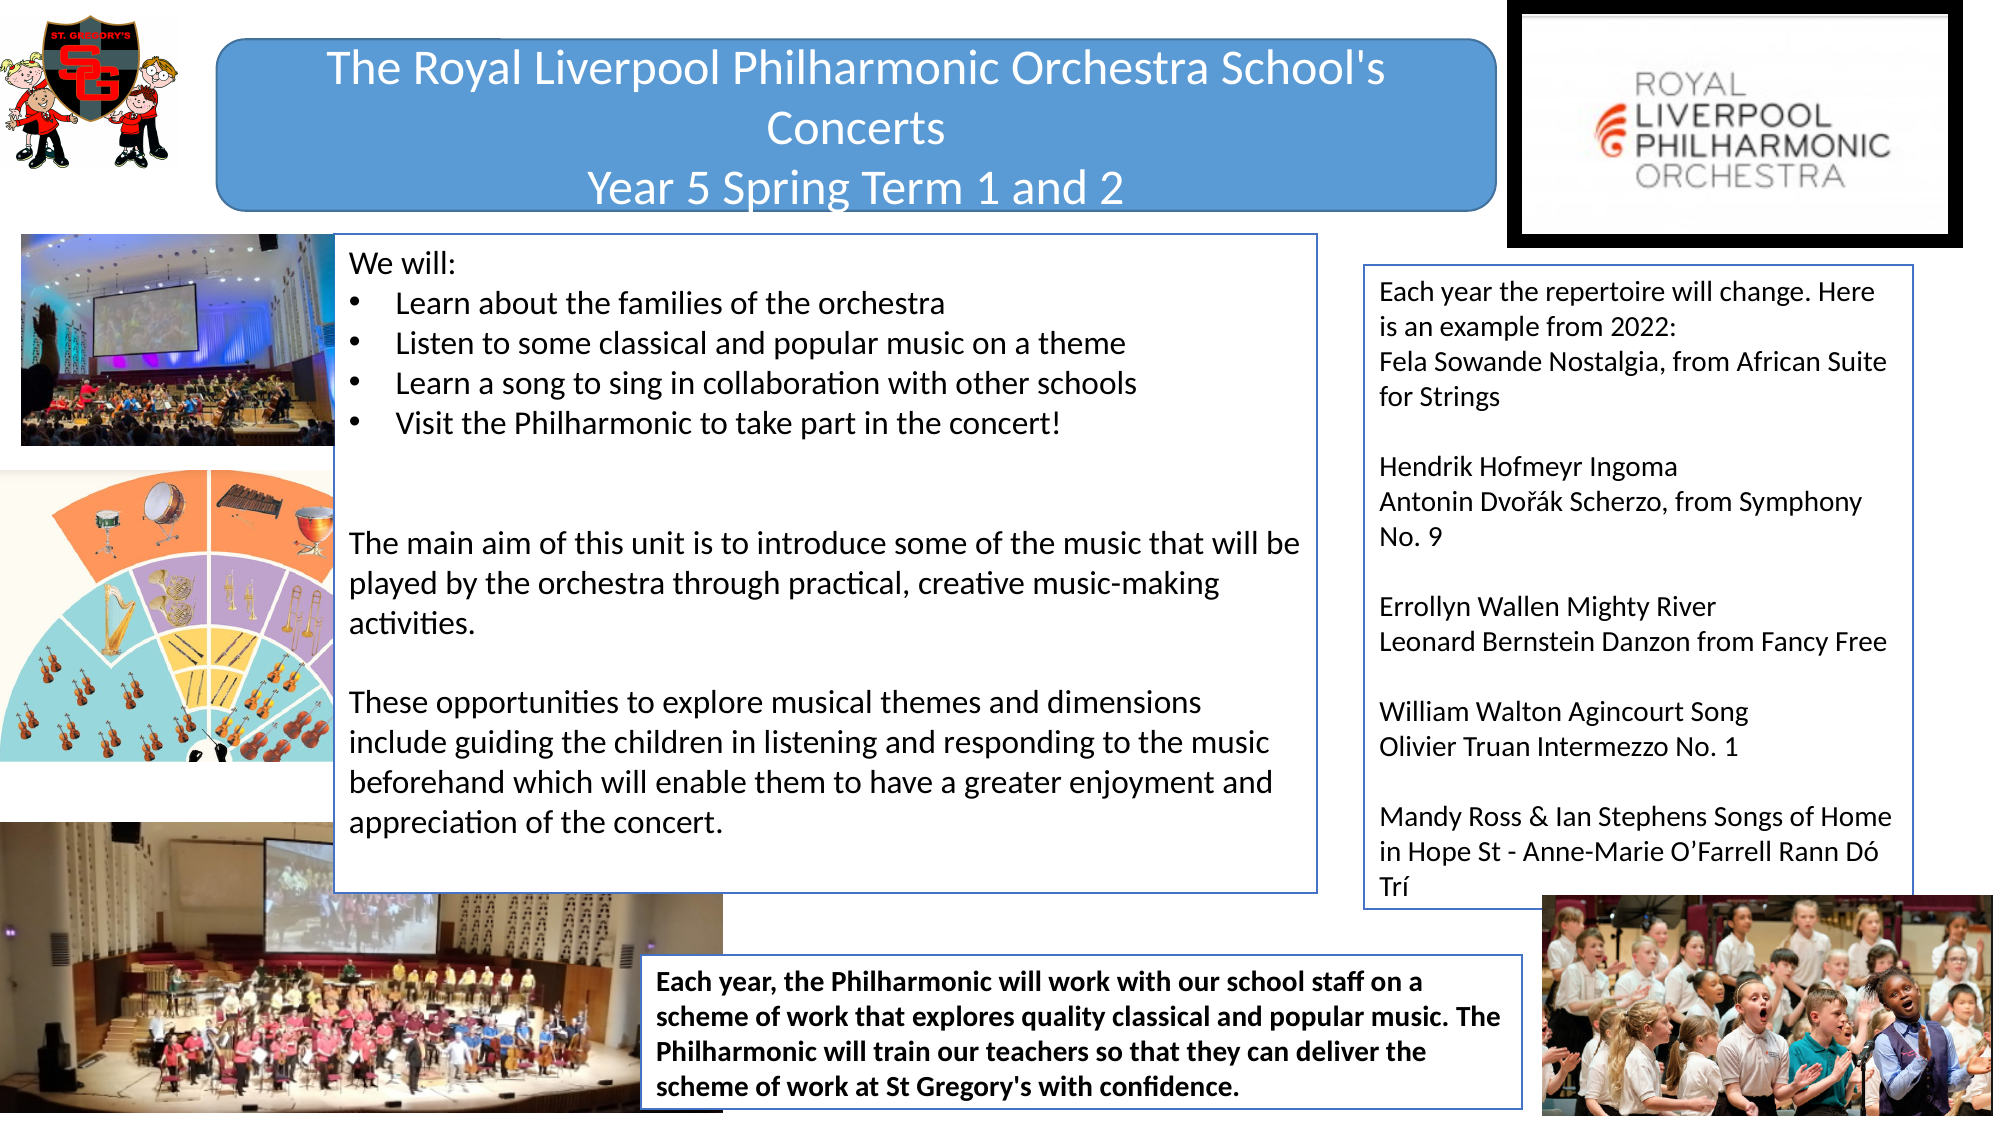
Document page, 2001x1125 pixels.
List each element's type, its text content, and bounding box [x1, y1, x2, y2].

text_box Each year the repertoire will change. Here is an example from 2022: Fela Sowande Nostalgia, from African Suite for Strings Hendrik Hofmeyr Ingoma Antonin Dvořák Scherzo, from Symphony No. 9 Errollyn Wallen Mighty River Leonard Bernstein Danzon from Fancy Free William Walton Agincourt Song Olivier Truan Intermezzo No. 1 Mandy Ross & Ian Stephens Songs of Home in Hope St - Anne-Marie O’Farrell Rann Dó Trí [1363, 264, 1914, 910]
picture [0, 470, 417, 762]
text_box The Royal Liverpool Philharmonic Orchestra School's Concerts Year 5 Spring Term 1 and 2 [215, 38, 1497, 212]
text_box We will: Learn about the families of the orchestra Listen to some classical and popular music on a theme Learn a song to sing in collaboration with other schools Visit the Philharmonic to take part in the concert! The main aim of this unit is to introduce some of the music that will be played by the orchestra through practical, creative music-making activities. These opportunities to explore musical themes and dimensions include guiding the children in listening and responding to the music beforehand which will enable them to have a greater enjoyment and appreciation of the concert. [333, 233, 1318, 894]
picture [0, 822, 723, 1113]
text_box Each year, the Philharmonic will work with our school staff on a scheme of work that explores quality classical and popular music. The Philharmonic will train our teachers so that they can deliver the scheme of work at St Gregory's with confidence. [723, 954, 1523, 1110]
picture [0, 14, 178, 169]
picture [21, 234, 335, 446]
picture [1521, 14, 1949, 234]
picture [1542, 895, 1993, 1117]
